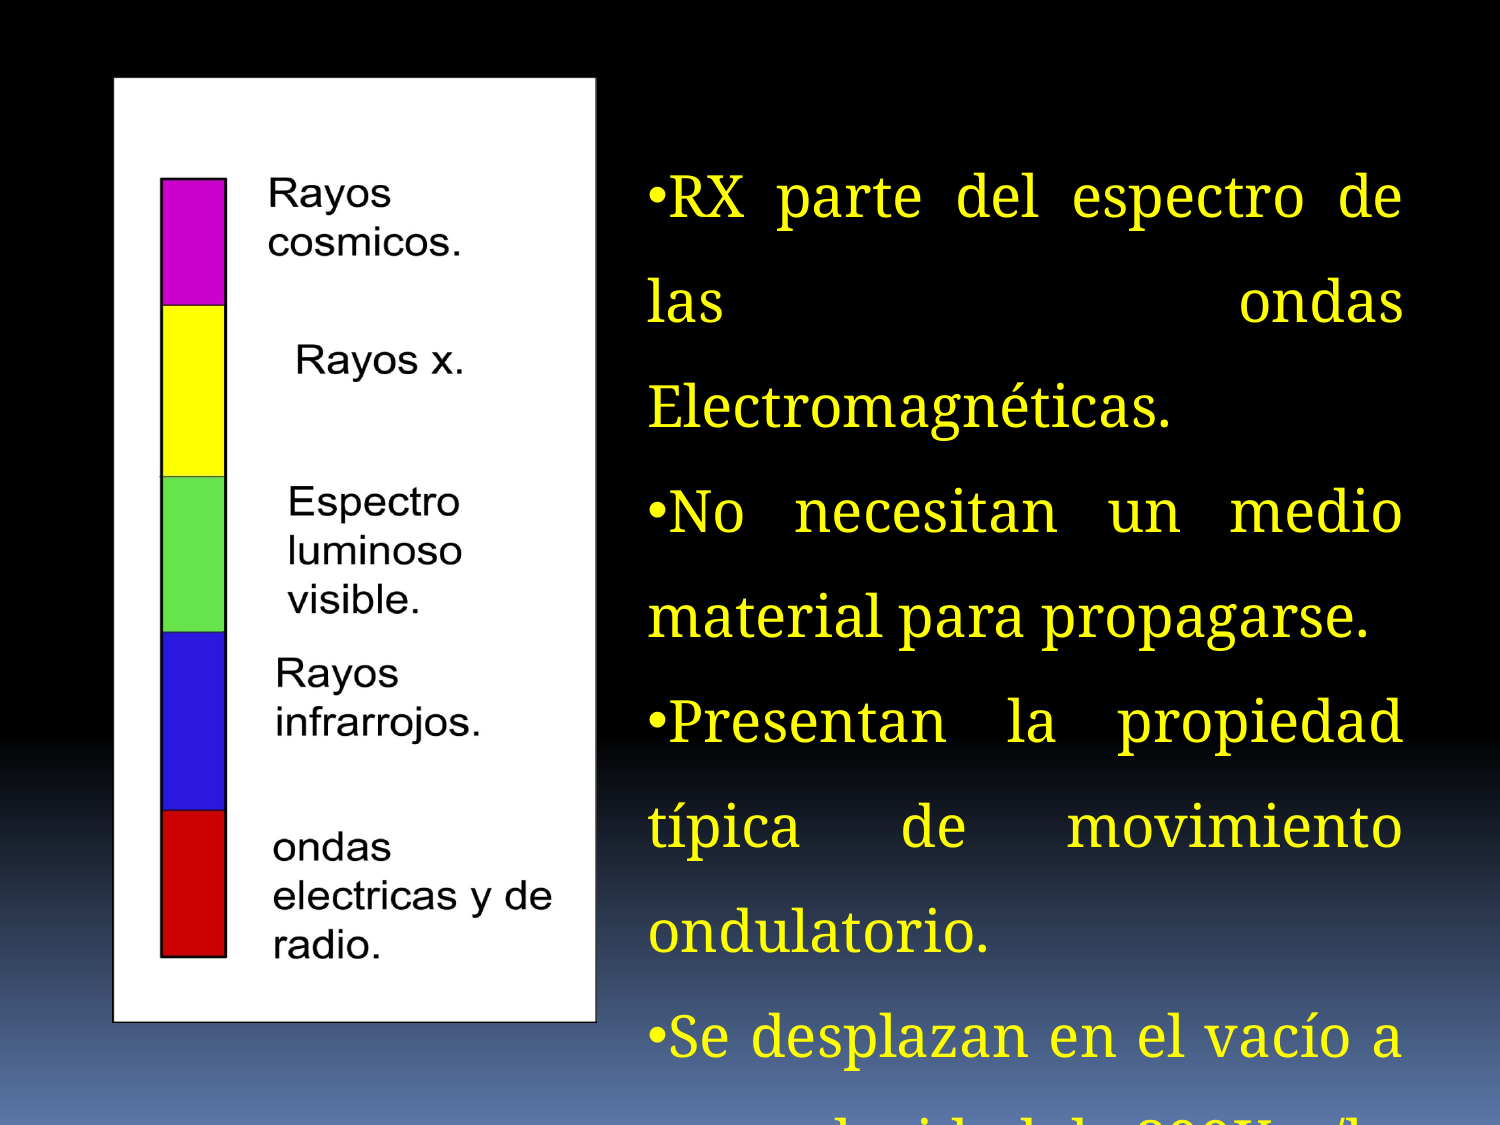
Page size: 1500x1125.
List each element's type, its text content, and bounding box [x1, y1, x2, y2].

picture [111, 76, 598, 1024]
text_box RX parte del espectro de las ondas Electromagnéticas. No necesitan un medio material para propagarse. Presentan la propiedad típica de movimiento ondulatorio. Se desplazan en el vacío a una velocidad de 299Km/h. [632, 117, 1419, 1125]
